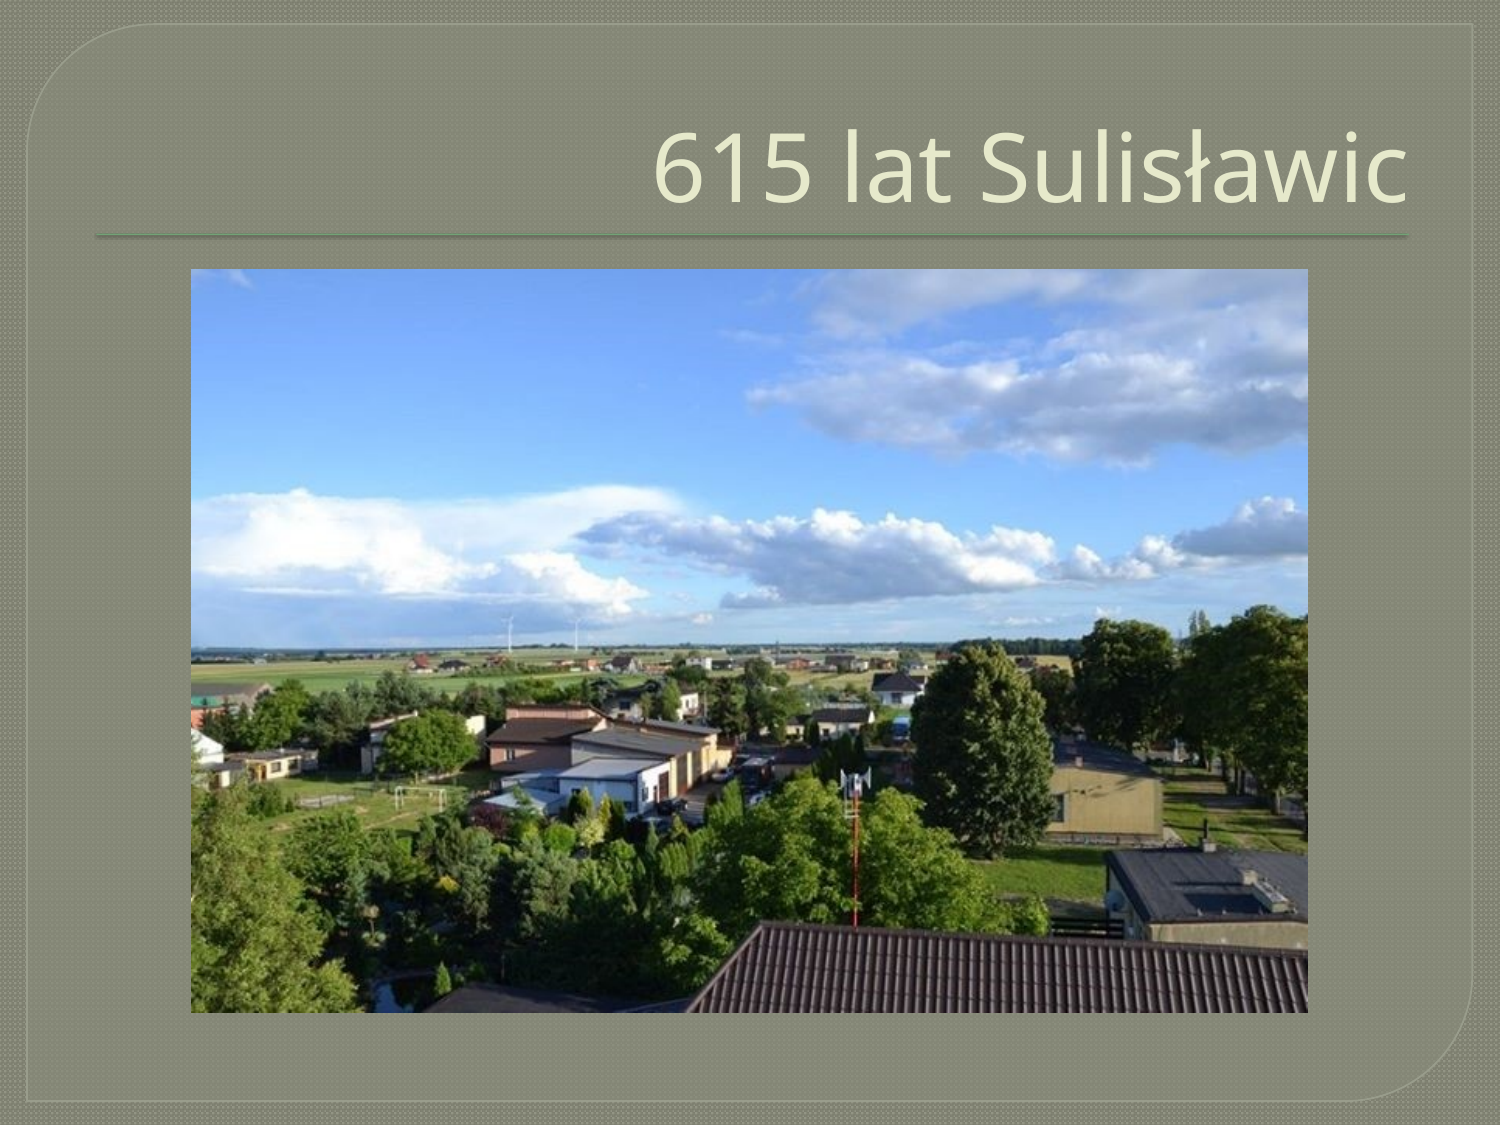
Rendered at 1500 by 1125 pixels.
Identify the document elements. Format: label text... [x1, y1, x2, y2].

title 615 lat Sulisławic [75, 41, 1425, 230]
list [191, 269, 1309, 1013]
